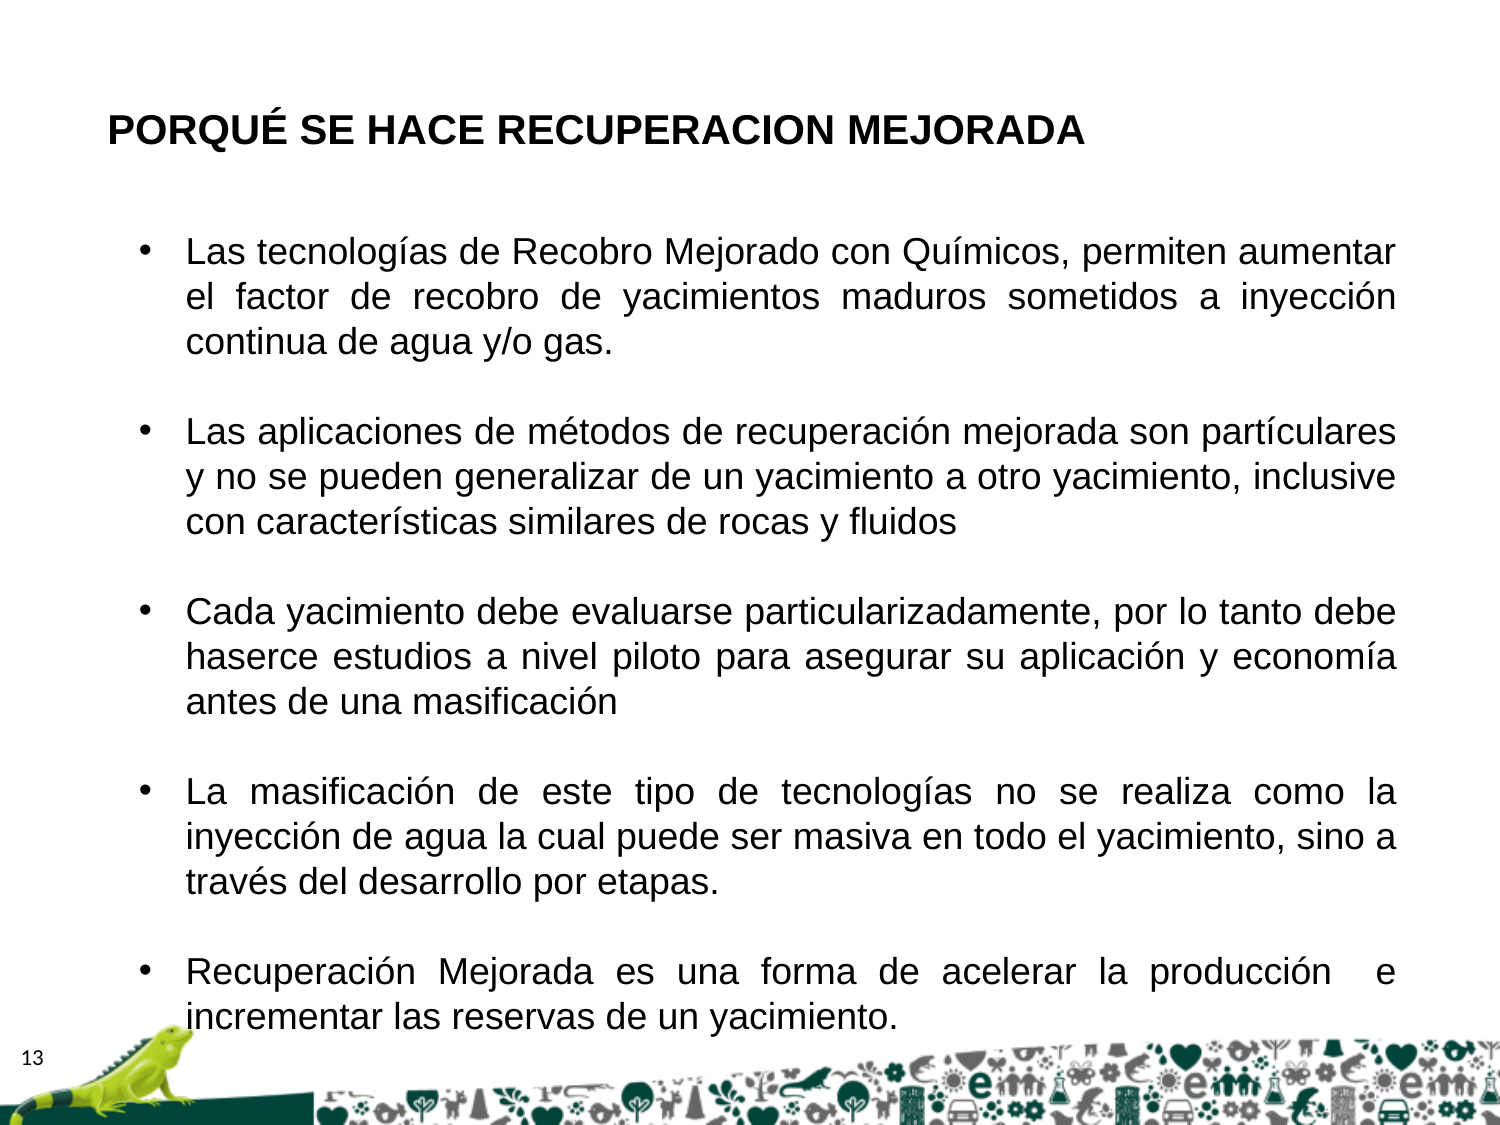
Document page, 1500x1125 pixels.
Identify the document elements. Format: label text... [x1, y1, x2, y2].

text_box Las tecnologías de Recobro Mejorado con Químicos, permiten aumentar el factor de recobro de yacimientos maduros sometidos a inyección continua de agua y/o gas. Las aplicaciones de métodos de recuperación mejorada son partículares y no se pueden generalizar de un yacimiento a otro yacimiento, inclusive con características similares de rocas y fluidos Cada yacimiento debe evaluarse particularizadamente, por lo tanto debe haserce estudios a nivel piloto para asegurar su aplicación y economía antes de una masificación La masificación de este tipo de tecnologías no se realiza como la inyección de agua la cual puede ser masiva en todo el yacimiento, sino a través del desarrollo por etapas. Recuperación Mejorada es una forma de acelerar la producción e incrementar las reservas de un yacimiento. [123, 219, 1412, 1045]
slide_number 13 [5, 1035, 113, 1083]
text_box PORQUÉ SE HACE RECUPERACION MEJORADA [17, 95, 1341, 160]
picture [0, 1023, 1500, 1125]
